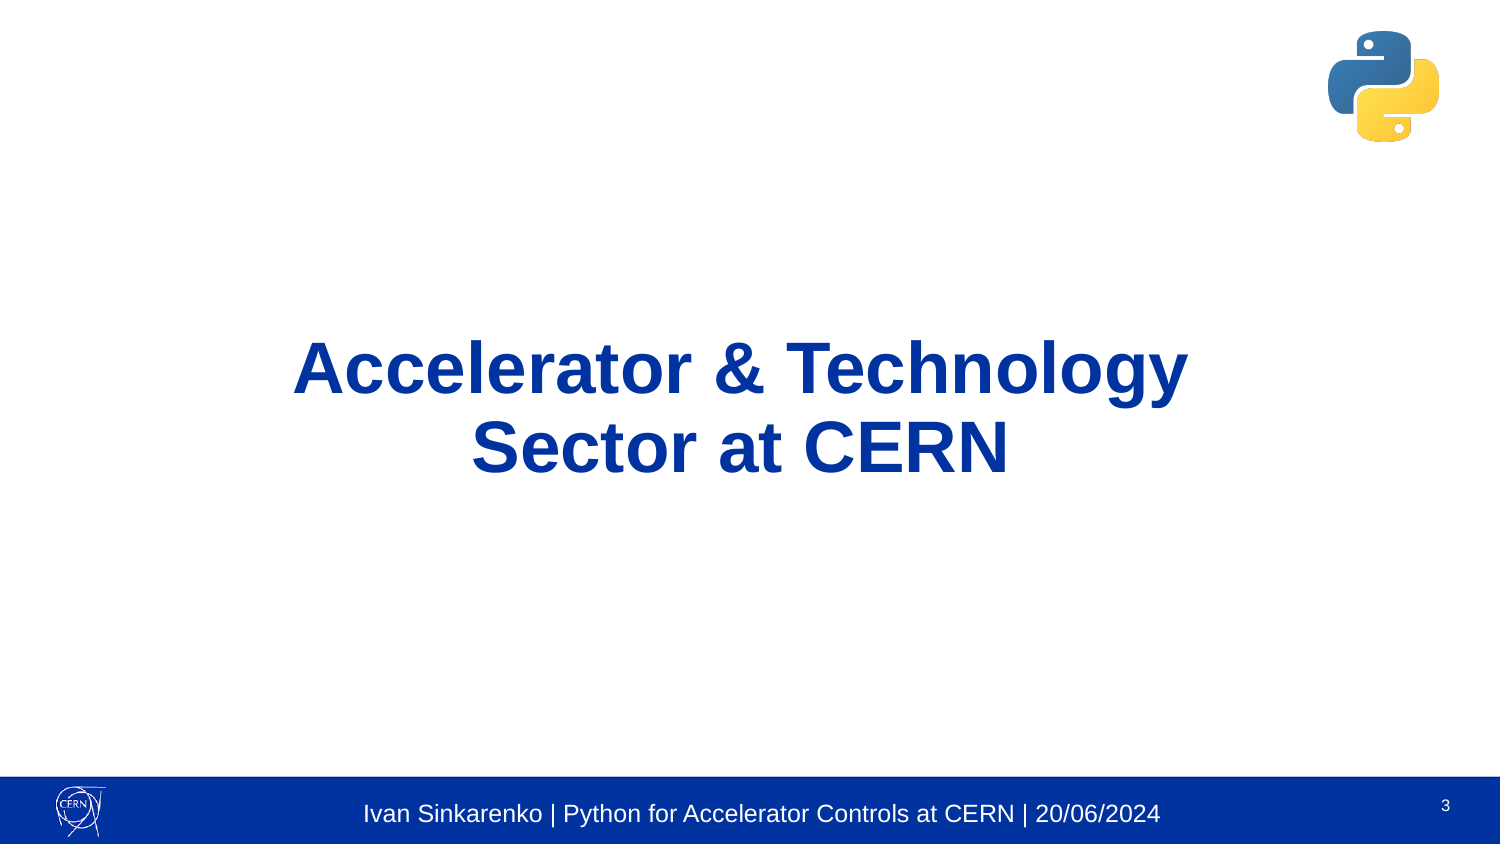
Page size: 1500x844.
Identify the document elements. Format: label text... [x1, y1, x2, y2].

title Accelerator & Technology Sector at CERN [178, 314, 1304, 489]
slide_number ‹#› [1366, 782, 1451, 827]
picture [0, 776, 1500, 844]
picture [1328, 31, 1440, 142]
